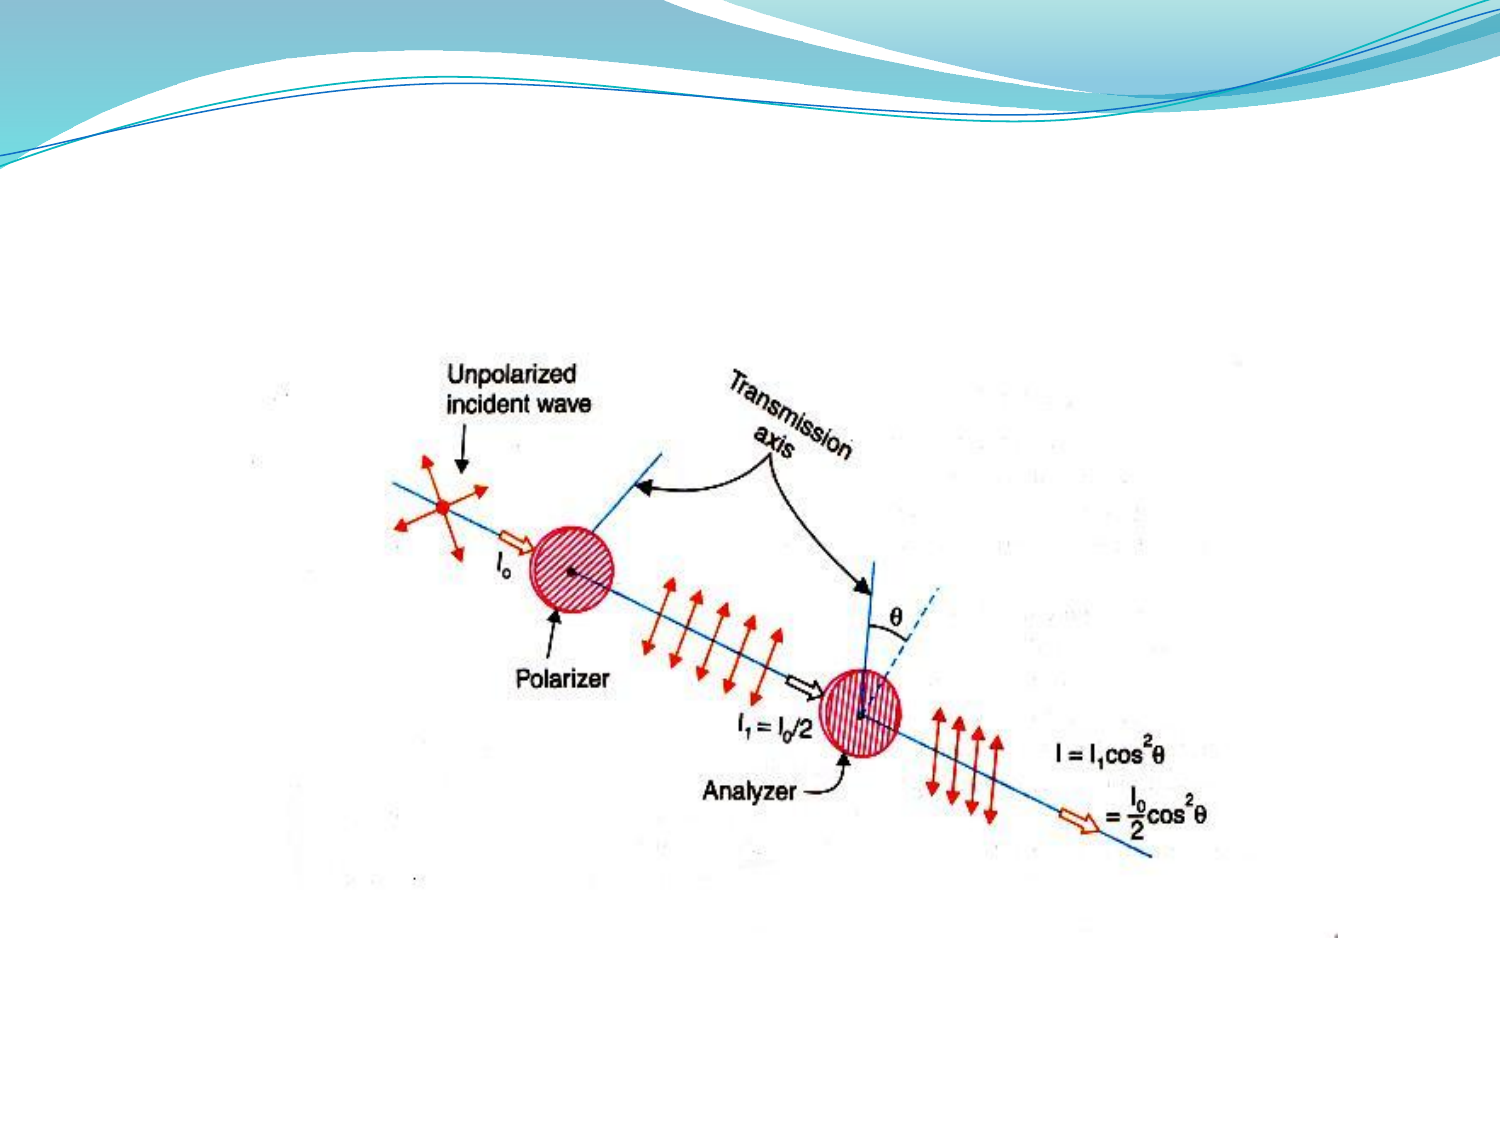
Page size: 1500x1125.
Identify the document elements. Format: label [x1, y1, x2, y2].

list [249, 324, 1338, 938]
